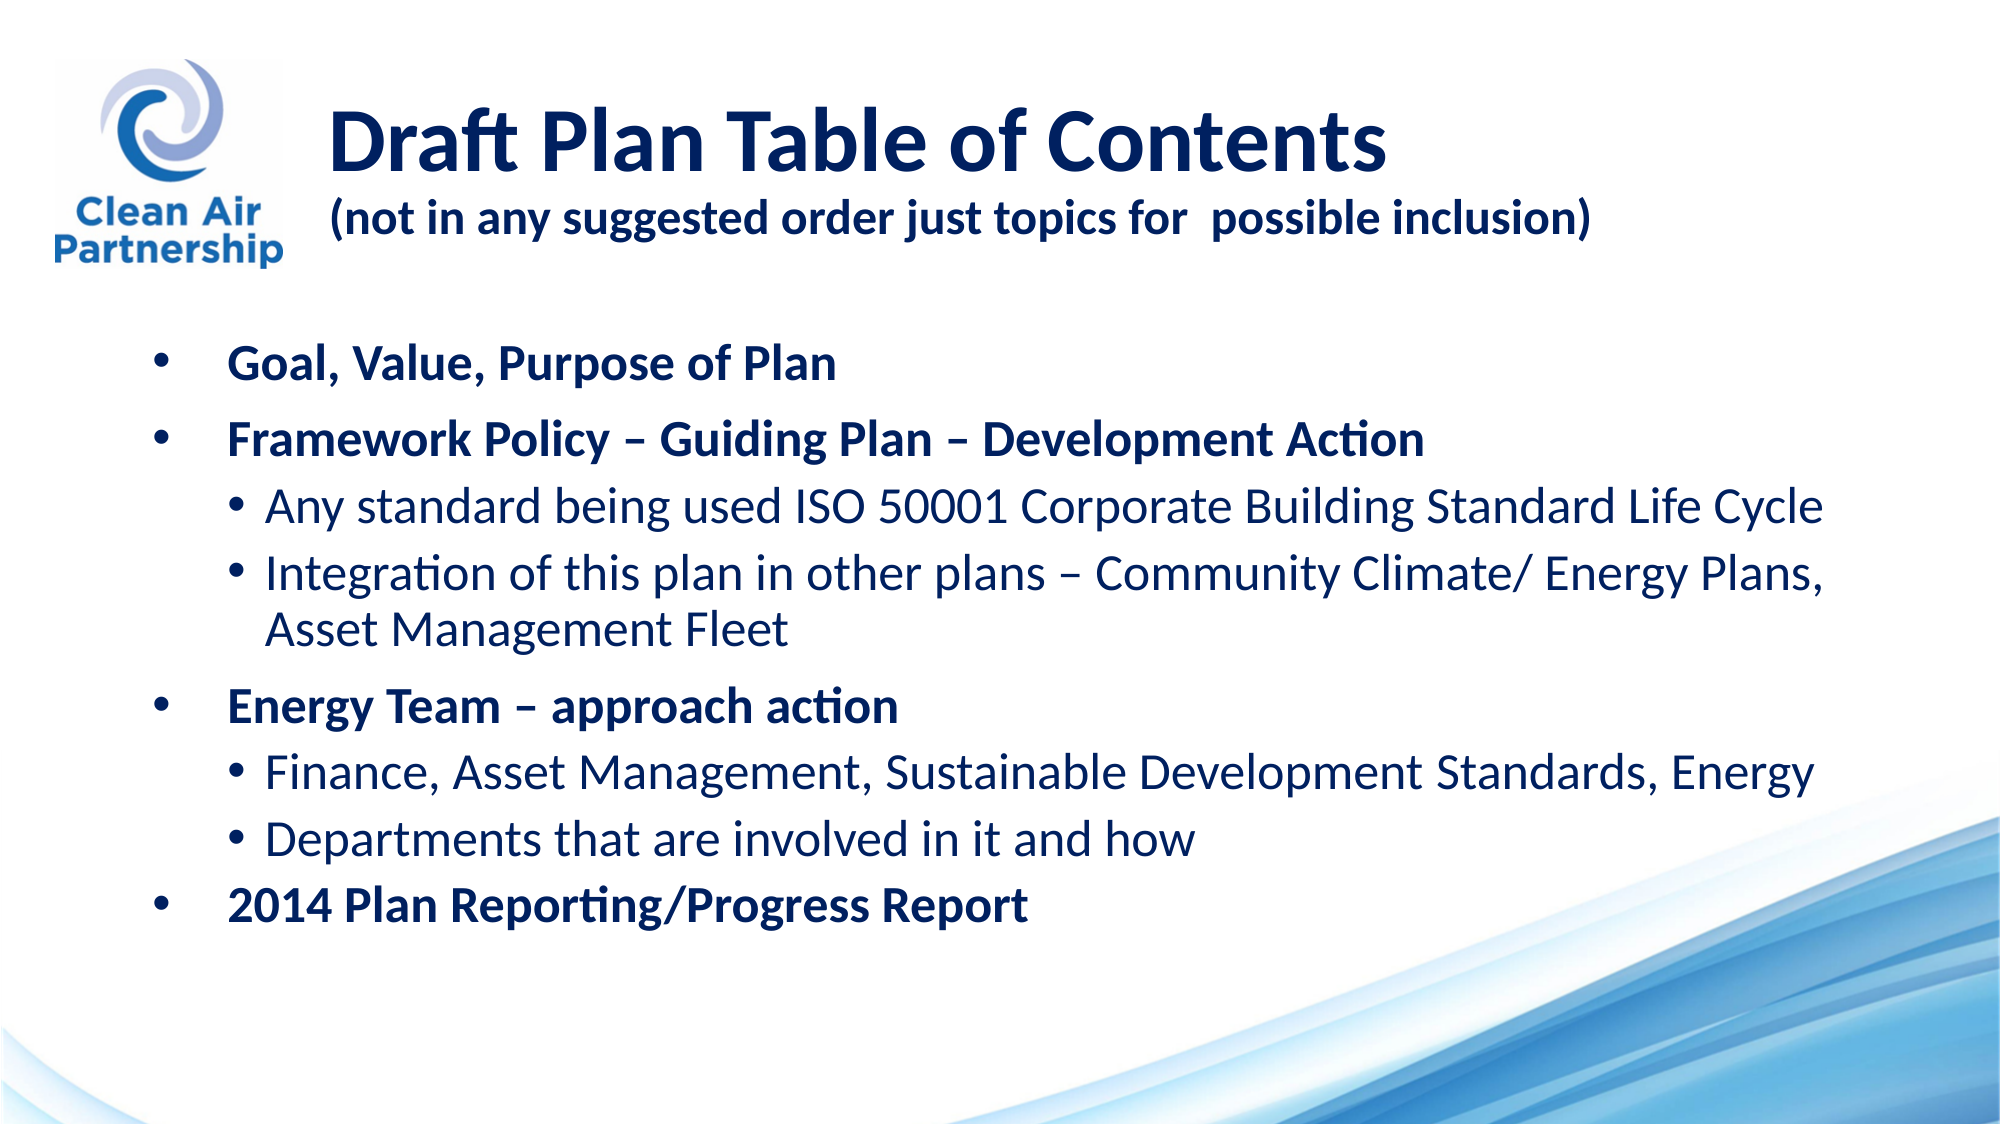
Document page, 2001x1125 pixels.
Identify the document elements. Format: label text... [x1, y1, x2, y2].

picture [0, 750, 2001, 1124]
title Draft Plan Table of Contents (not in any suggested order just topics for possible inclusion) [313, 59, 1863, 278]
list Goal, Value, Purpose of Plan Framework Policy – Guiding Plan – Development Action Any standard being used ISO 50001 Corporate Building Standard Life Cycle Integration of this plan in other plans – Community Climate/ Energy Plans, Asset Management Fleet Energy Team – approach action Finance, Asset Management, Sustainable Development Standards, Energy Departments that are involved in it and how 2014 Plan Reporting/Progress Report [137, 327, 1863, 1042]
picture [55, 59, 283, 269]
